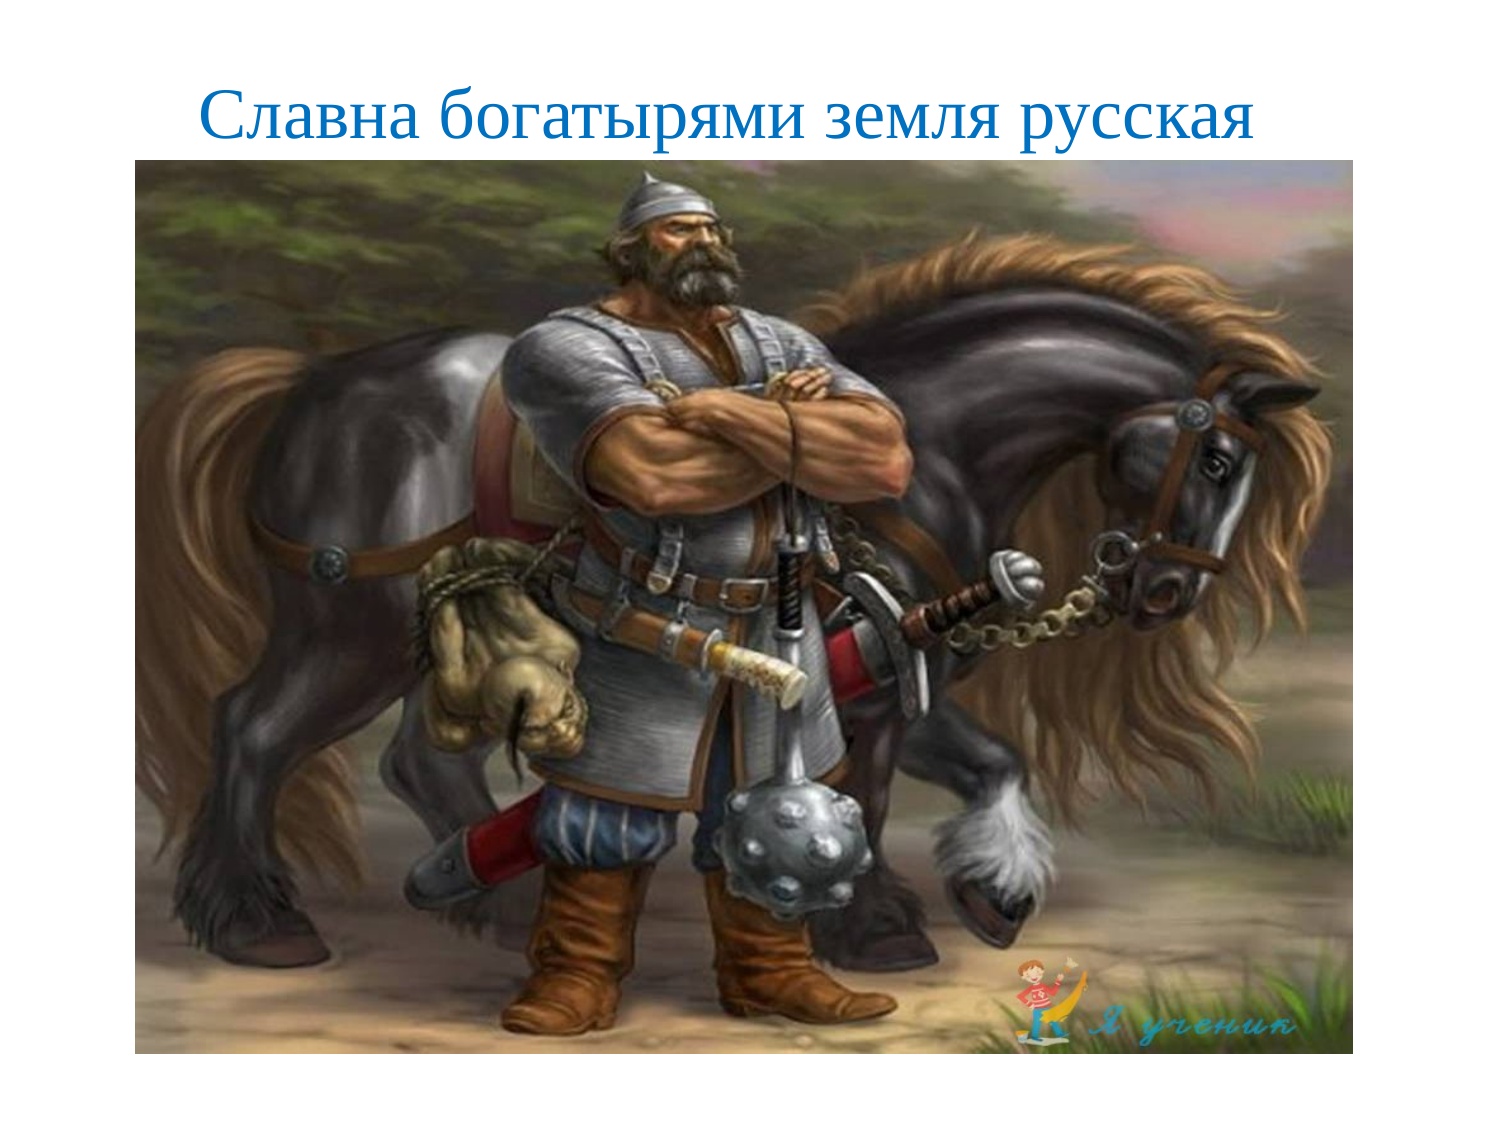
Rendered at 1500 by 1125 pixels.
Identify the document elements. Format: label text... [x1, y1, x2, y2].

picture [135, 160, 1353, 1054]
title Славна богатырями земля русская [29, 45, 1425, 233]
